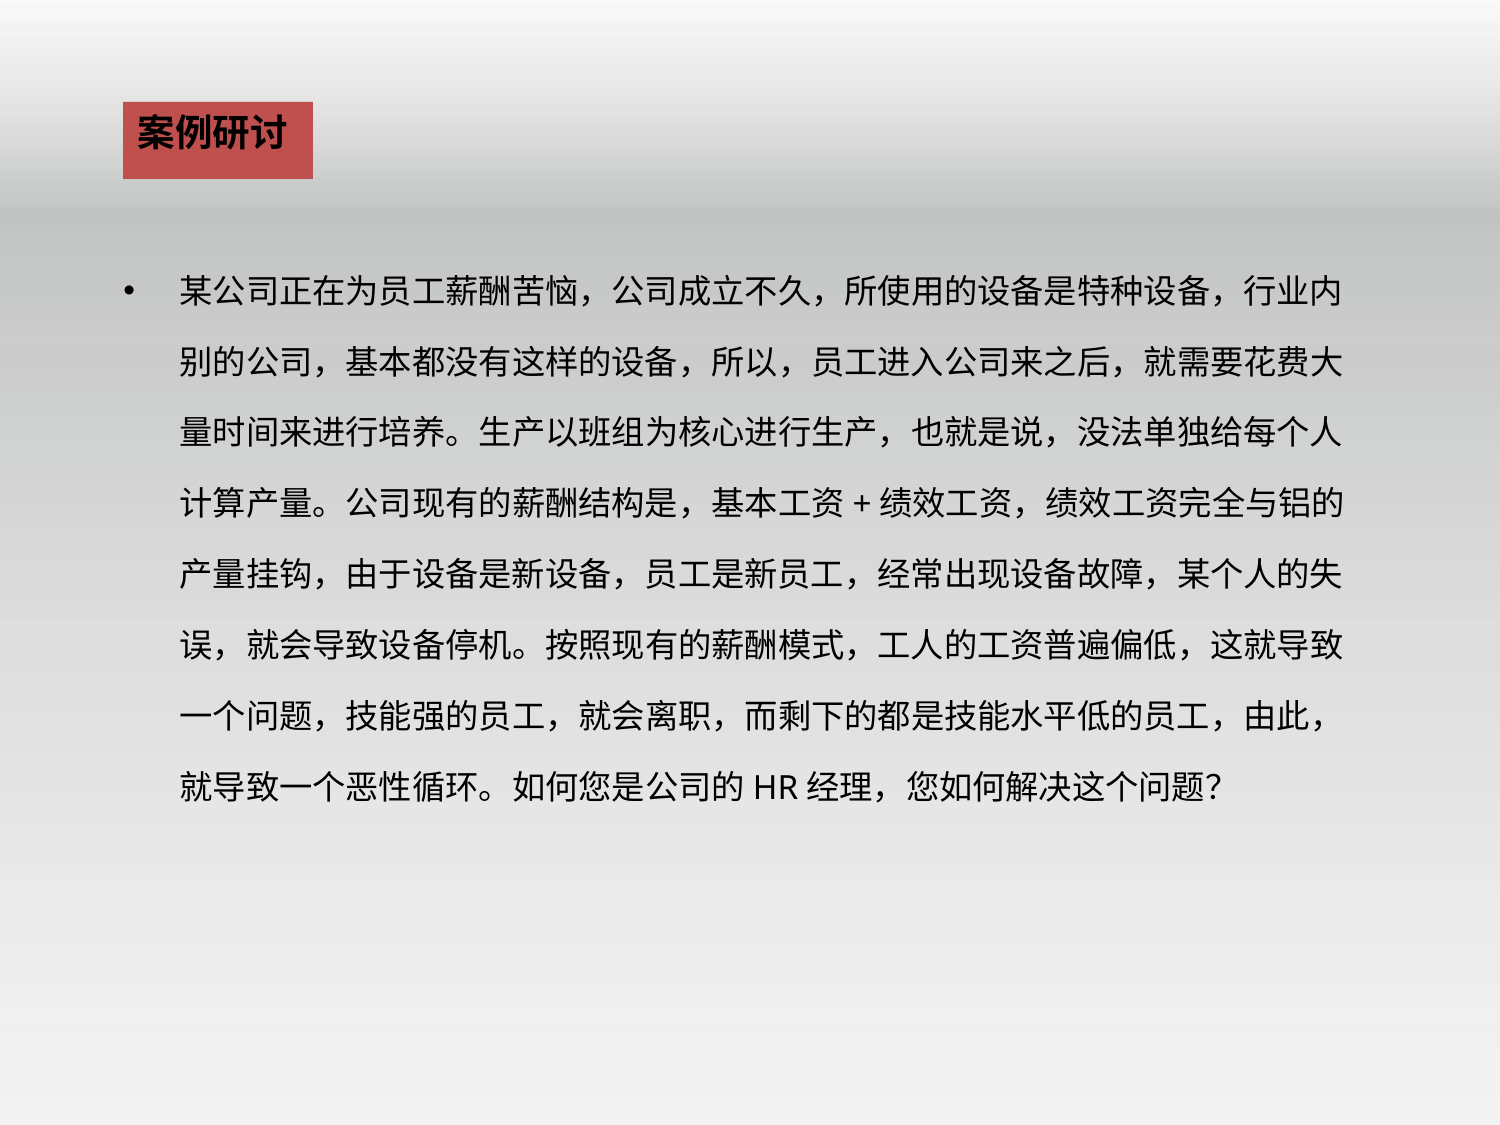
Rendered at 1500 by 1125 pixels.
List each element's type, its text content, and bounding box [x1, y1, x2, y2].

picture [0, 0, 1500, 1125]
text_box 案例研讨 [123, 101, 313, 179]
list 某公司正在为员工薪酬苦恼，公司成立不久，所使用的设备是特种设备，行业内别的公司，基本都没有这样的设备，所以，员工进入公司来之后，就需要花费大量时间来进行培养。生产以班组为核心进行生产，也就是说，没法单独给每个人计算产量。公司现有的薪酬结构是，基本工资+绩效工资，绩效工资完全与铝的产量挂钩，由于设备是新设备，员工是新员工，经常出现设备故障，某个人的失误，就会导致设备停机。按照现有的薪酬模式，工人的工资普遍偏低，这就导致一个问题，技能强的员工，就会离职，而剩下的都是技能水平低的员工，由此，就导致一个恶性循环。如何您是公司的HR经理，您如何解决这个问题？ [108, 231, 1384, 1000]
